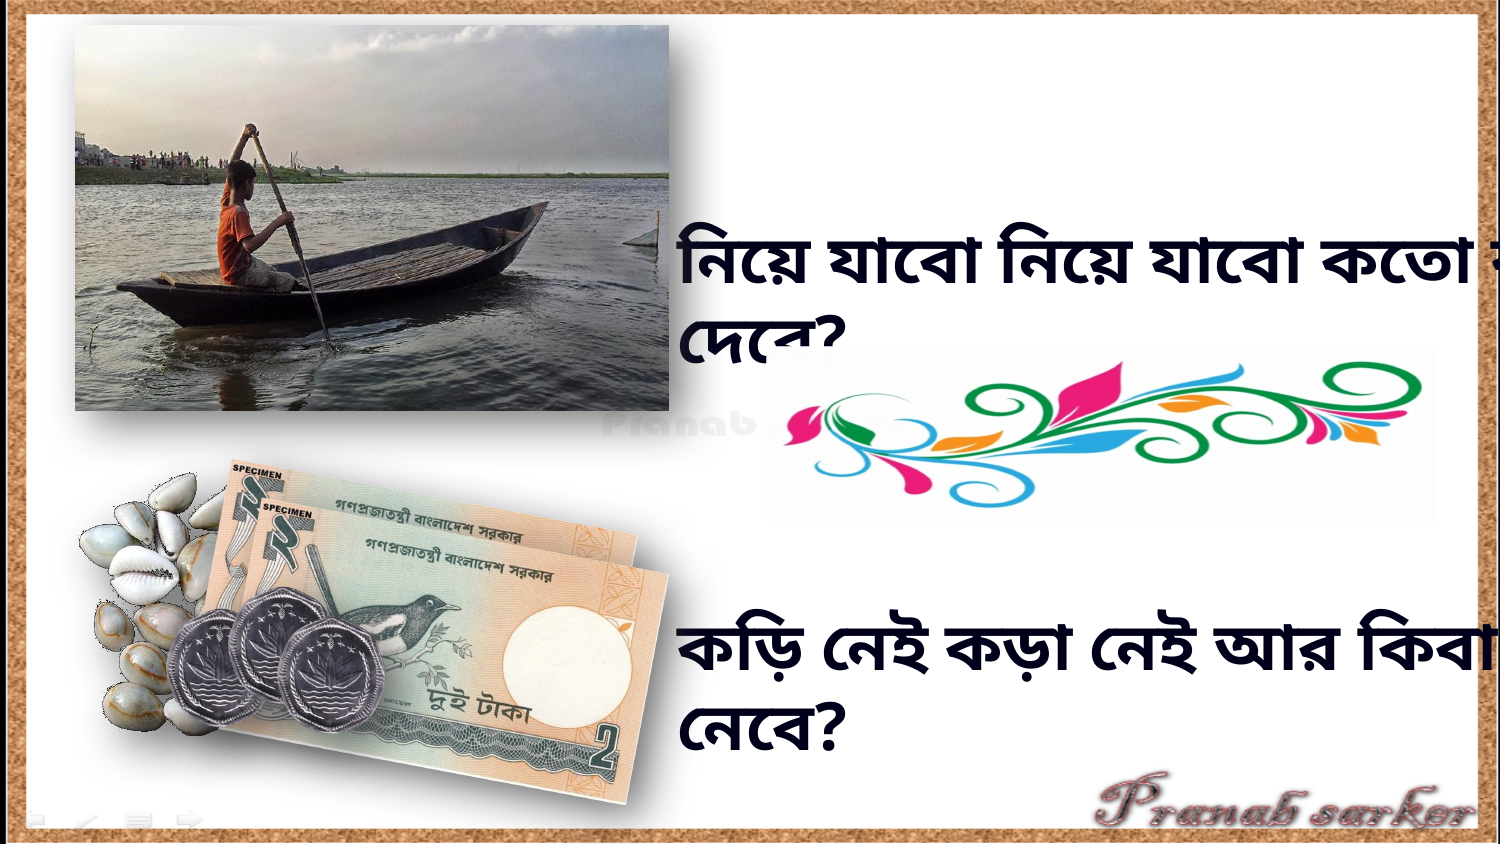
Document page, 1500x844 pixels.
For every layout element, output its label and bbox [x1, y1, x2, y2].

picture [0, 0, 1500, 844]
text_box [74, 471, 651, 770]
